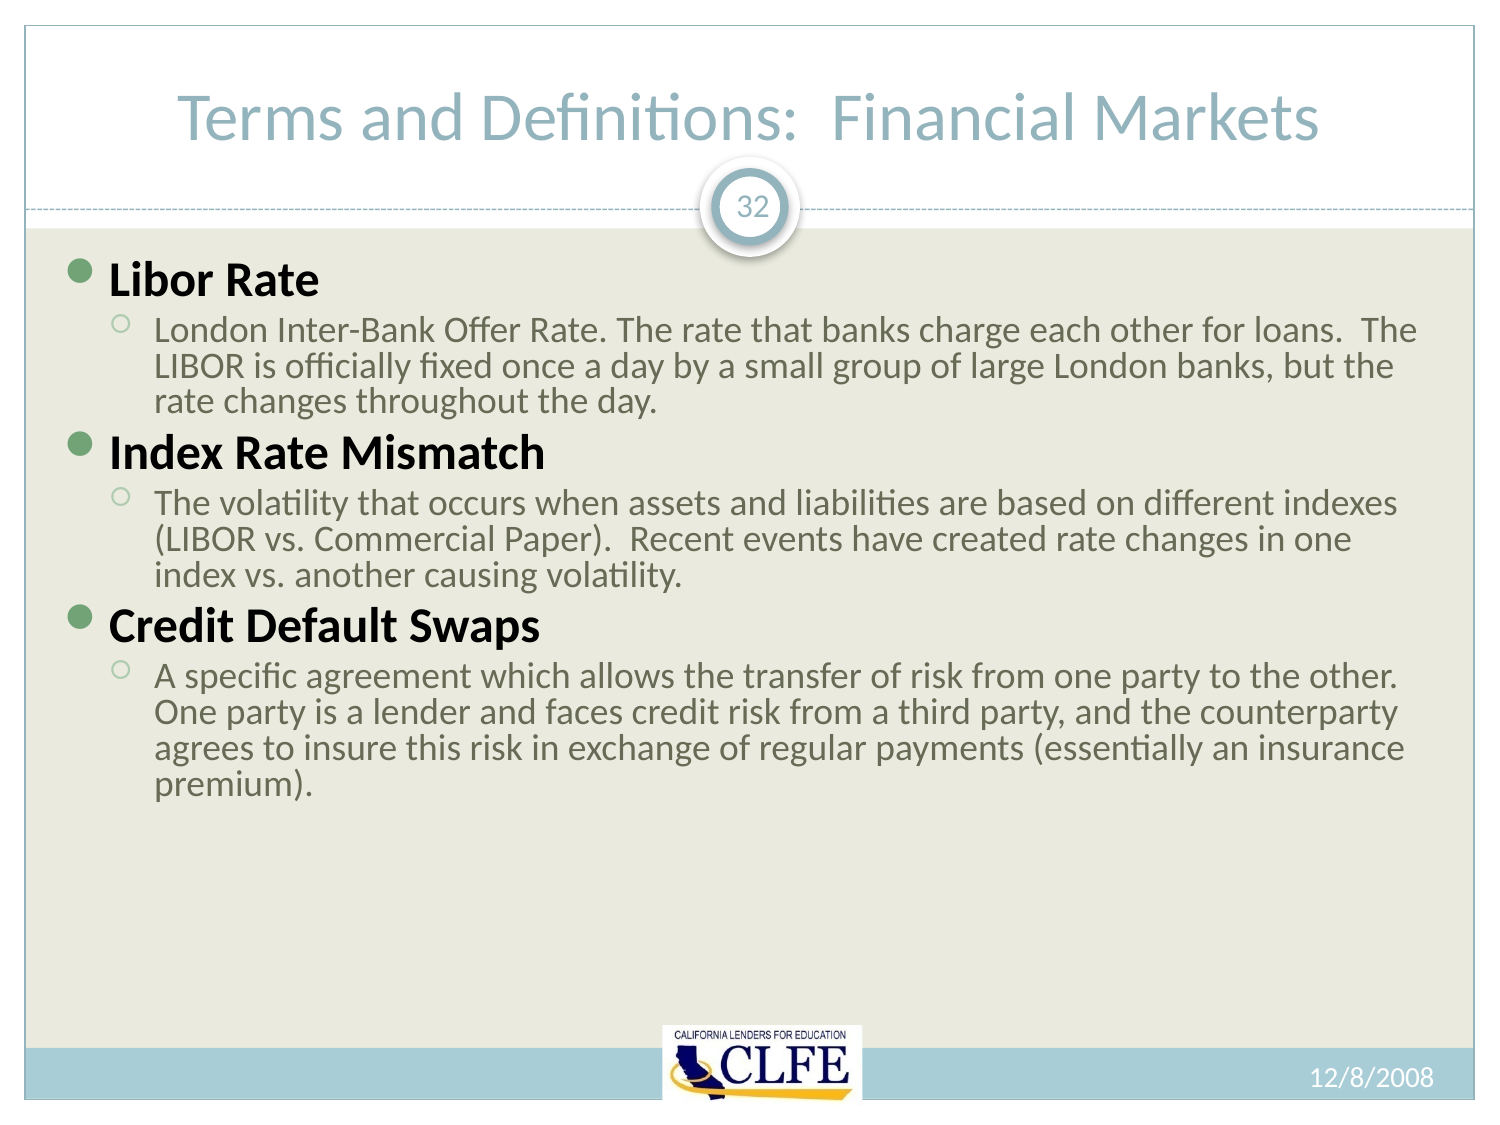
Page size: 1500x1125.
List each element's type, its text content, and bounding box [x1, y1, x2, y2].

picture [662, 1025, 863, 1106]
title Terms and Definitions: Financial Markets [49, 37, 1450, 162]
slide_number 32 [715, 168, 791, 241]
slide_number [950, 1050, 1450, 1111]
list Libor Rate London Inter-Bank Offer Rate. The rate that banks charge each other for loans. The LIBOR is officially fixed once a day by a small group of large London banks, but the rate changes throughout the day. Index Rate Mismatch The volatility that occurs when assets and liabilities are based on different indexes (LIBOR vs. Commercial Paper). Recent events have created rate changes in one index vs. another causing volatility. Credit Default Swaps A specific agreement which allows the transfer of risk from one party to the other. One party is a lender and faces credit risk from a third party, and the counterparty agrees to insure this risk in exchange of regular payments (essentially an insurance premium). [49, 250, 1445, 1001]
